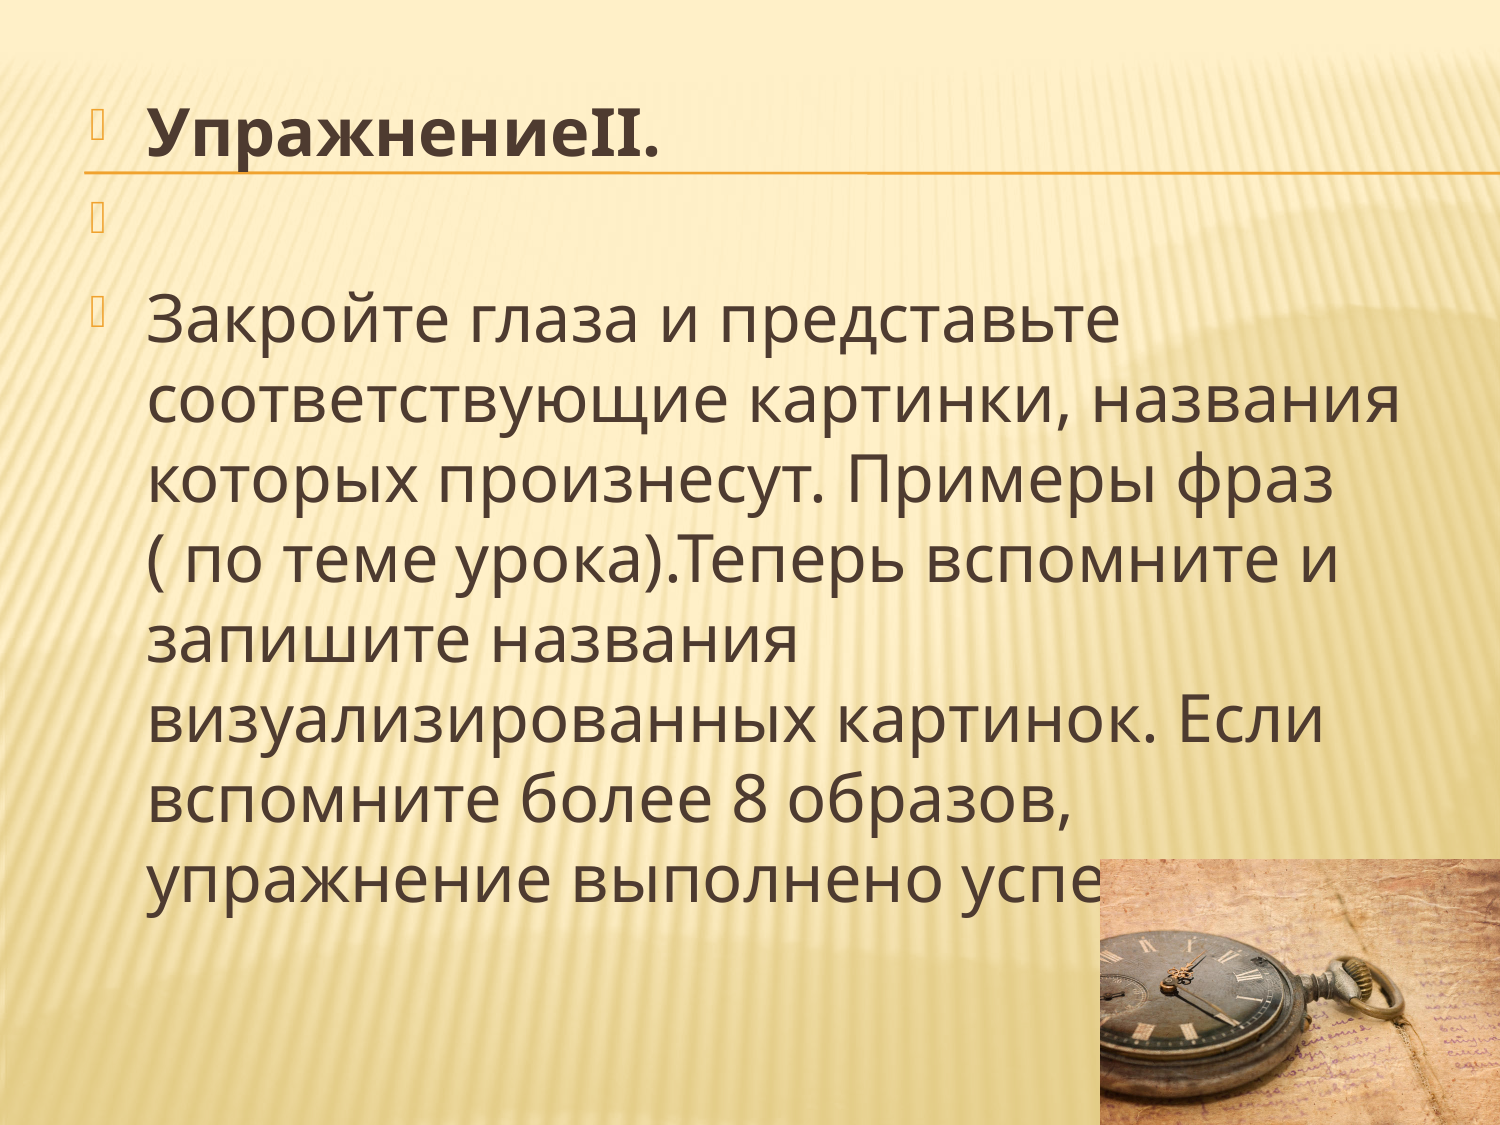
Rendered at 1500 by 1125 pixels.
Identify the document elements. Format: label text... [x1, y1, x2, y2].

picture [1099, 858, 1500, 1125]
list УпражнениеII. Закройте глаза и представьте соответствующие картинки, названия которых произнесут. Примеры фраз ( по теме урока).Теперь вспомните и запишите названия визуализированных картинок. Если вспомните более 8 образов, упражнение выполнено успешно. [75, 82, 1425, 1038]
